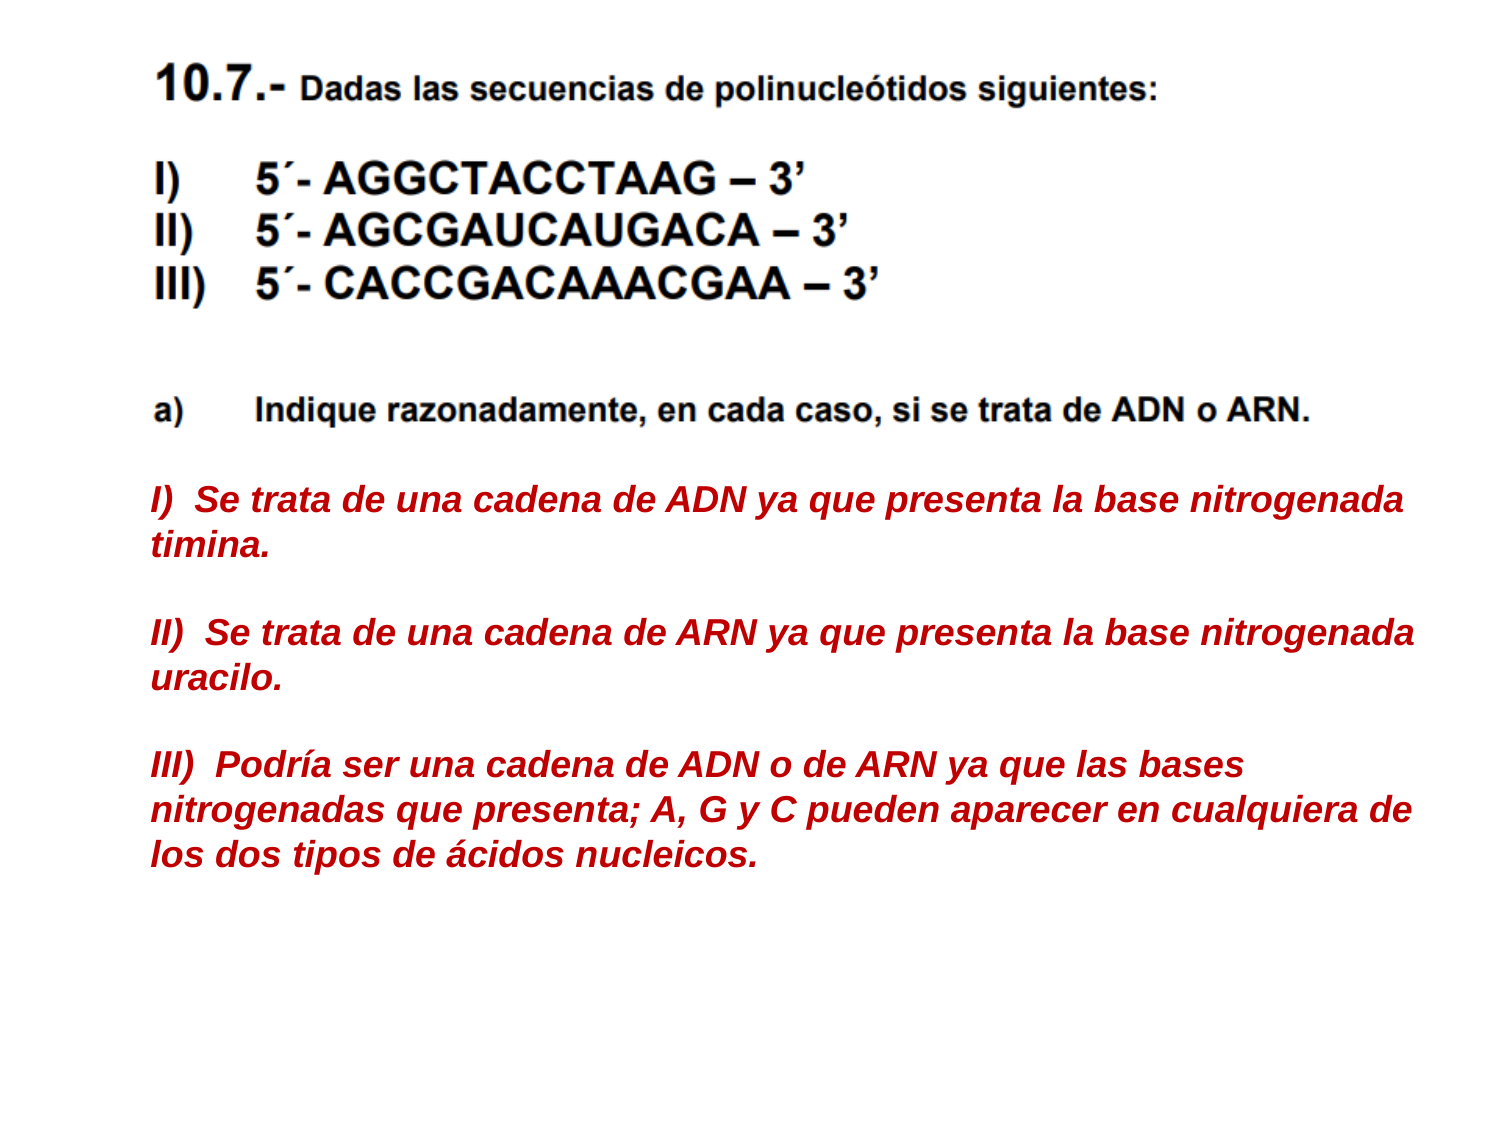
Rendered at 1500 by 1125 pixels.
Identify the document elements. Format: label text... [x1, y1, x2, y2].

picture [111, 30, 1353, 443]
text_box I) Se trata de una cadena de ADN ya que presenta la base nitrogenada timina. [135, 467, 1447, 573]
text_box II) Se trata de una cadena de ARN ya que presenta la base nitrogenada uracilo. [135, 600, 1447, 705]
text_box III) Podría ser una cadena de ADN o de ARN ya que las bases nitrogenadas que presenta; A, G y C pueden aparecer en cualquiera de los dos tipos de ácidos nucleicos. [135, 732, 1447, 882]
